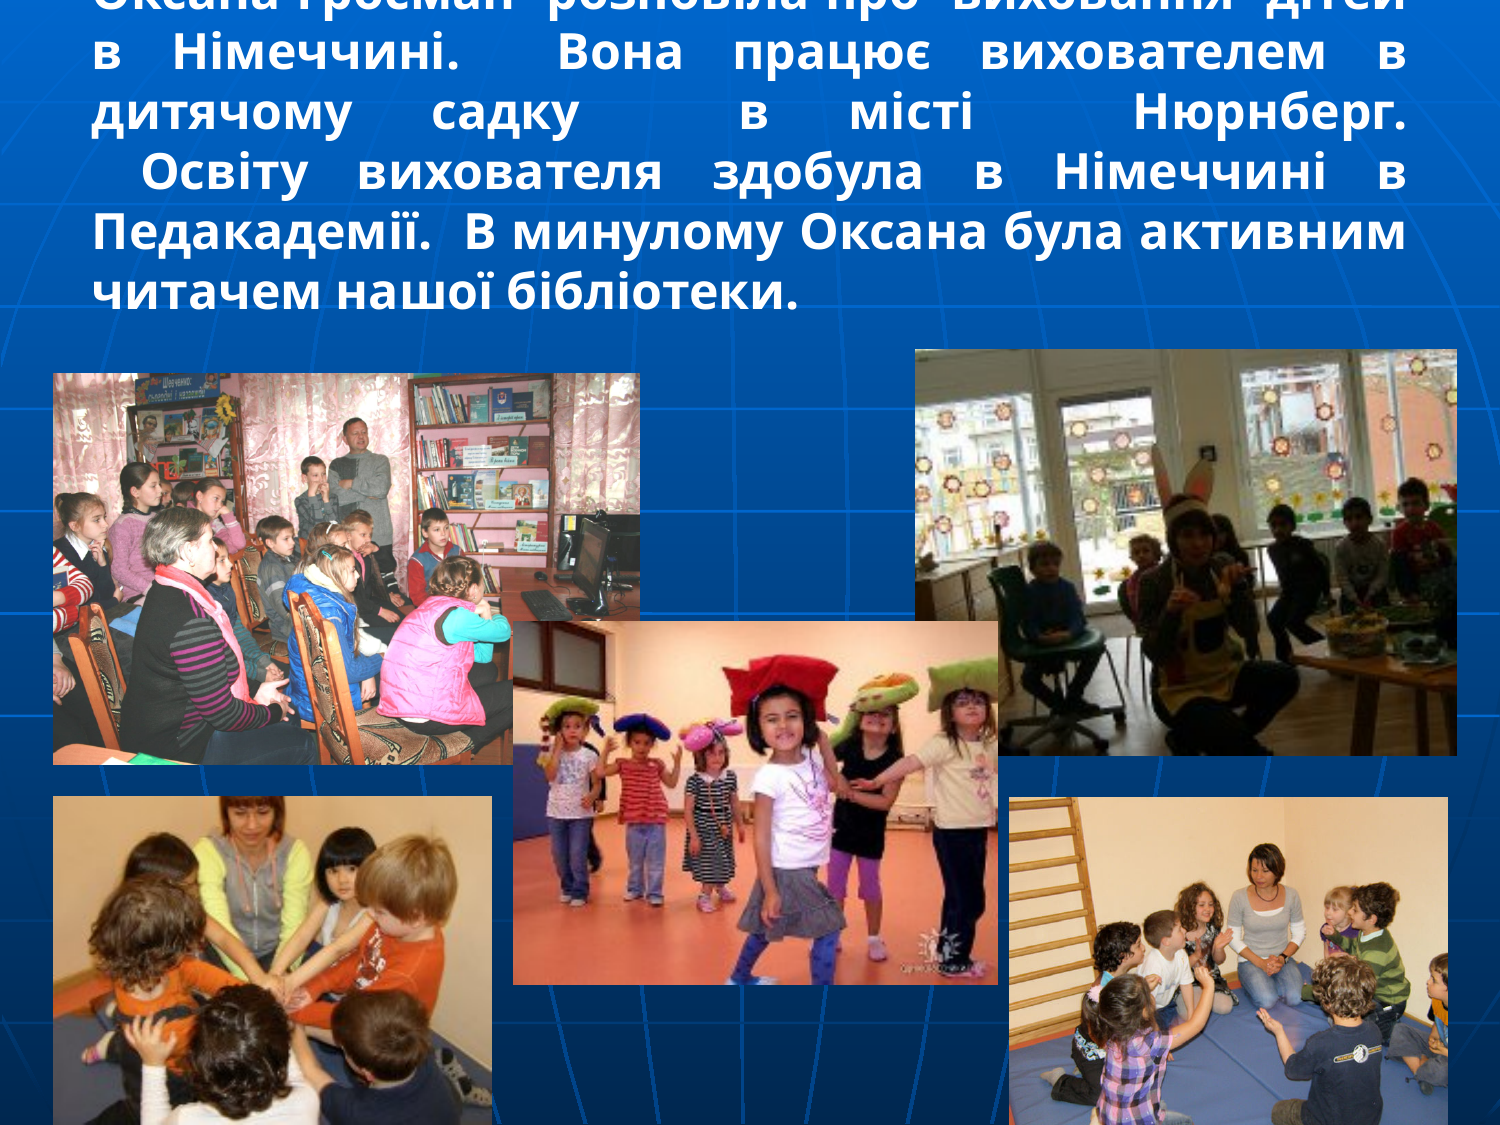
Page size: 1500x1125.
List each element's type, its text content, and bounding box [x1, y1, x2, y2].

picture [1009, 796, 1448, 1125]
title Оксана Гросман розповіла про виховання дітей в Німеччині. Вона працює вихователем в дитячому садку в місті Нюрнберг. Освіту вихователя здобула в Німеччині в Педакадемії. В минулому Оксана була активним читачем нашої бібліотеки. [74, 45, 1426, 233]
picture [52, 349, 1457, 985]
picture [52, 796, 492, 1125]
